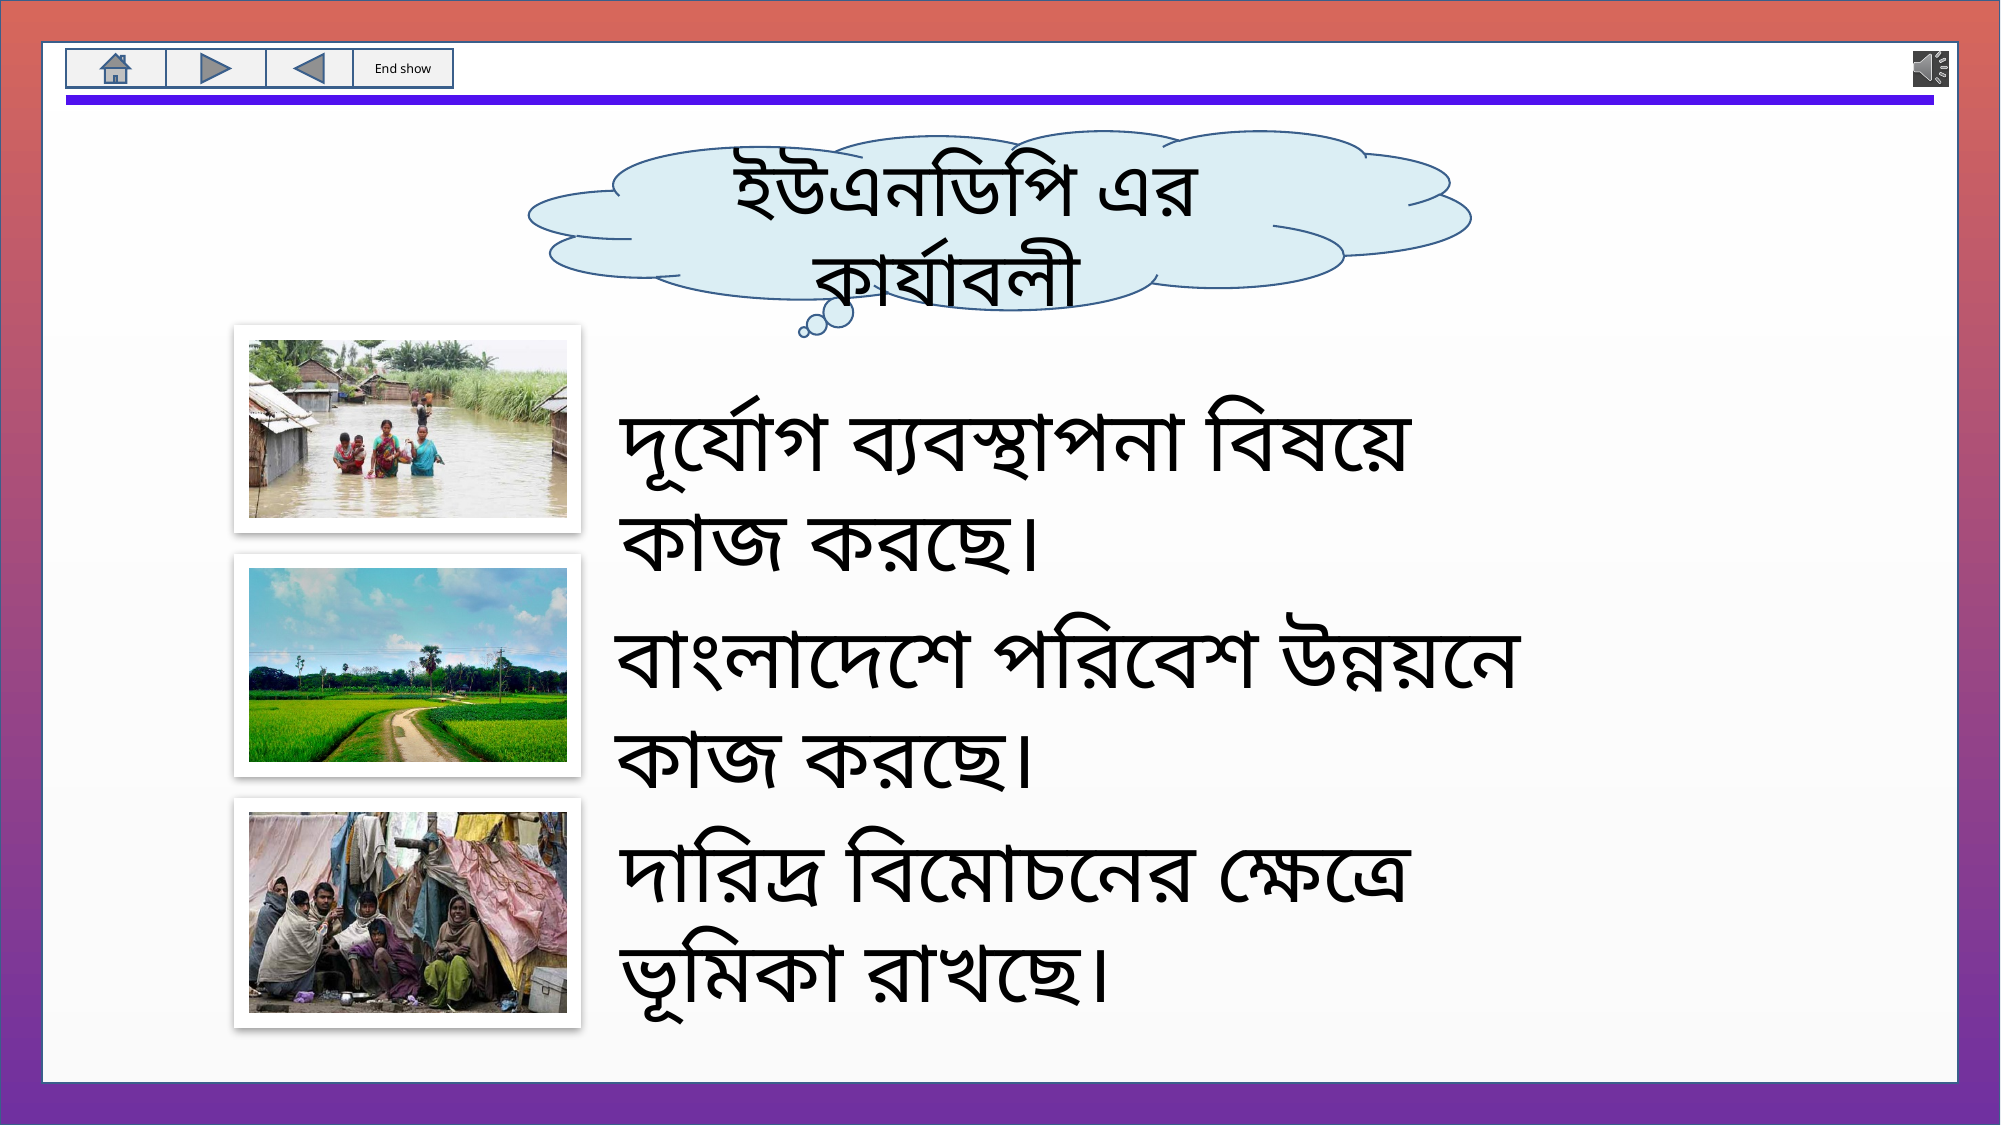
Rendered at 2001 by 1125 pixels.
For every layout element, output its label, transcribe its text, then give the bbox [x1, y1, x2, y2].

picture [248, 568, 567, 763]
text_box বাংলাদেশে পরিবেশ উন্নয়নে কাজ করছে। [601, 598, 1673, 814]
picture [248, 812, 567, 1014]
text_box দারিদ্র বিমোচনের ক্ষেত্রে ভূমিকা রাখছে। [605, 812, 1650, 1027]
text_box দূর্যোগ ব্যবস্থাপনা বিষয়ে কাজ করছে। [606, 380, 1602, 596]
picture [248, 339, 567, 519]
text_box ইউএনডিপি এর কার্যাবলী [527, 130, 1472, 339]
picture [1913, 50, 1950, 87]
